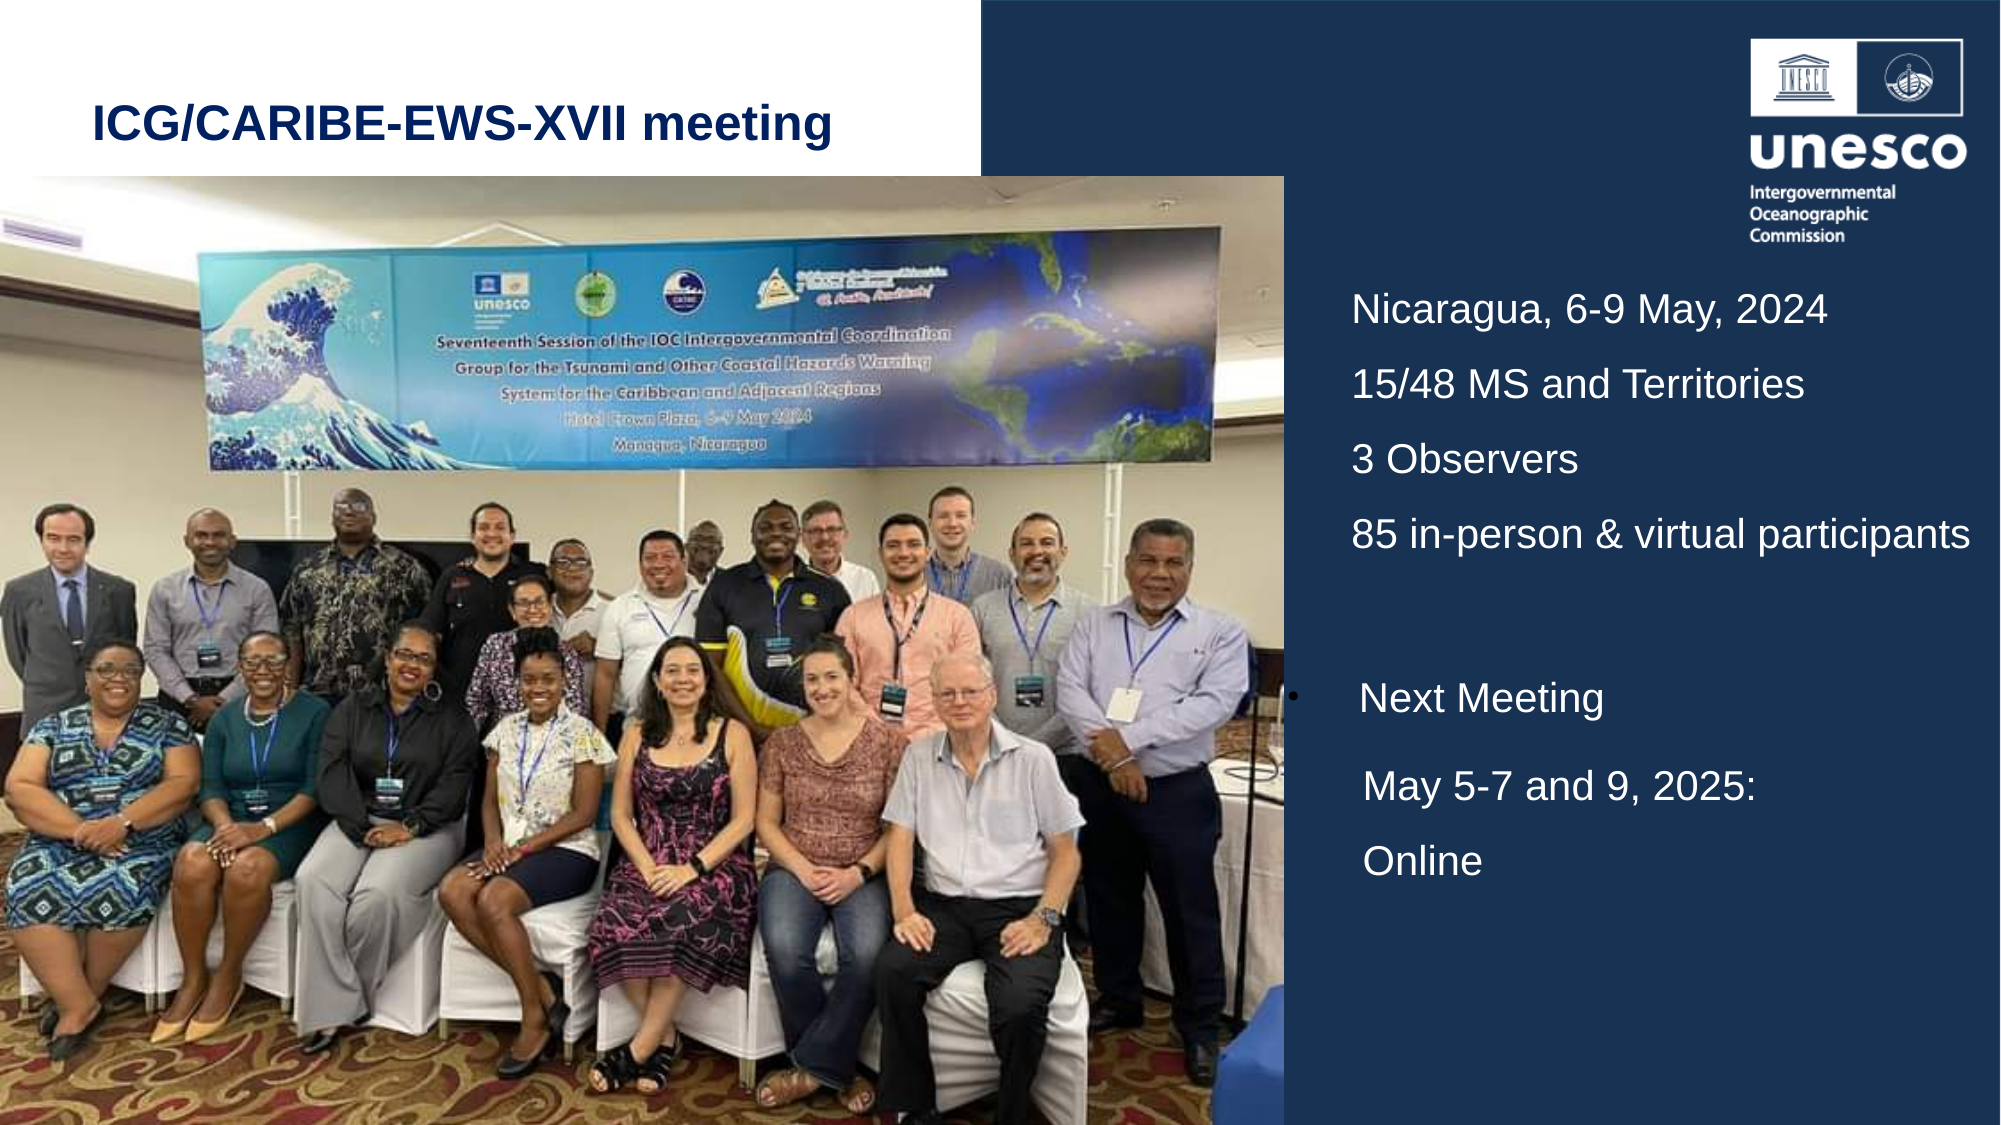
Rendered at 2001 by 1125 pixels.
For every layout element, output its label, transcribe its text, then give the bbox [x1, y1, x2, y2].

text_box Nicaragua, 6-9 May, 2024 15/48 MS and Territories 3 Observers 85 in-person & virtual participants [1336, 249, 2000, 975]
text_box Next Meeting May 5-7 and 9, 2025: Online [1289, 638, 1848, 839]
text_box ICG/CARIBE-EWS-XVII meeting [81, 79, 884, 162]
picture [1734, 22, 1981, 249]
picture [0, 176, 1285, 1125]
